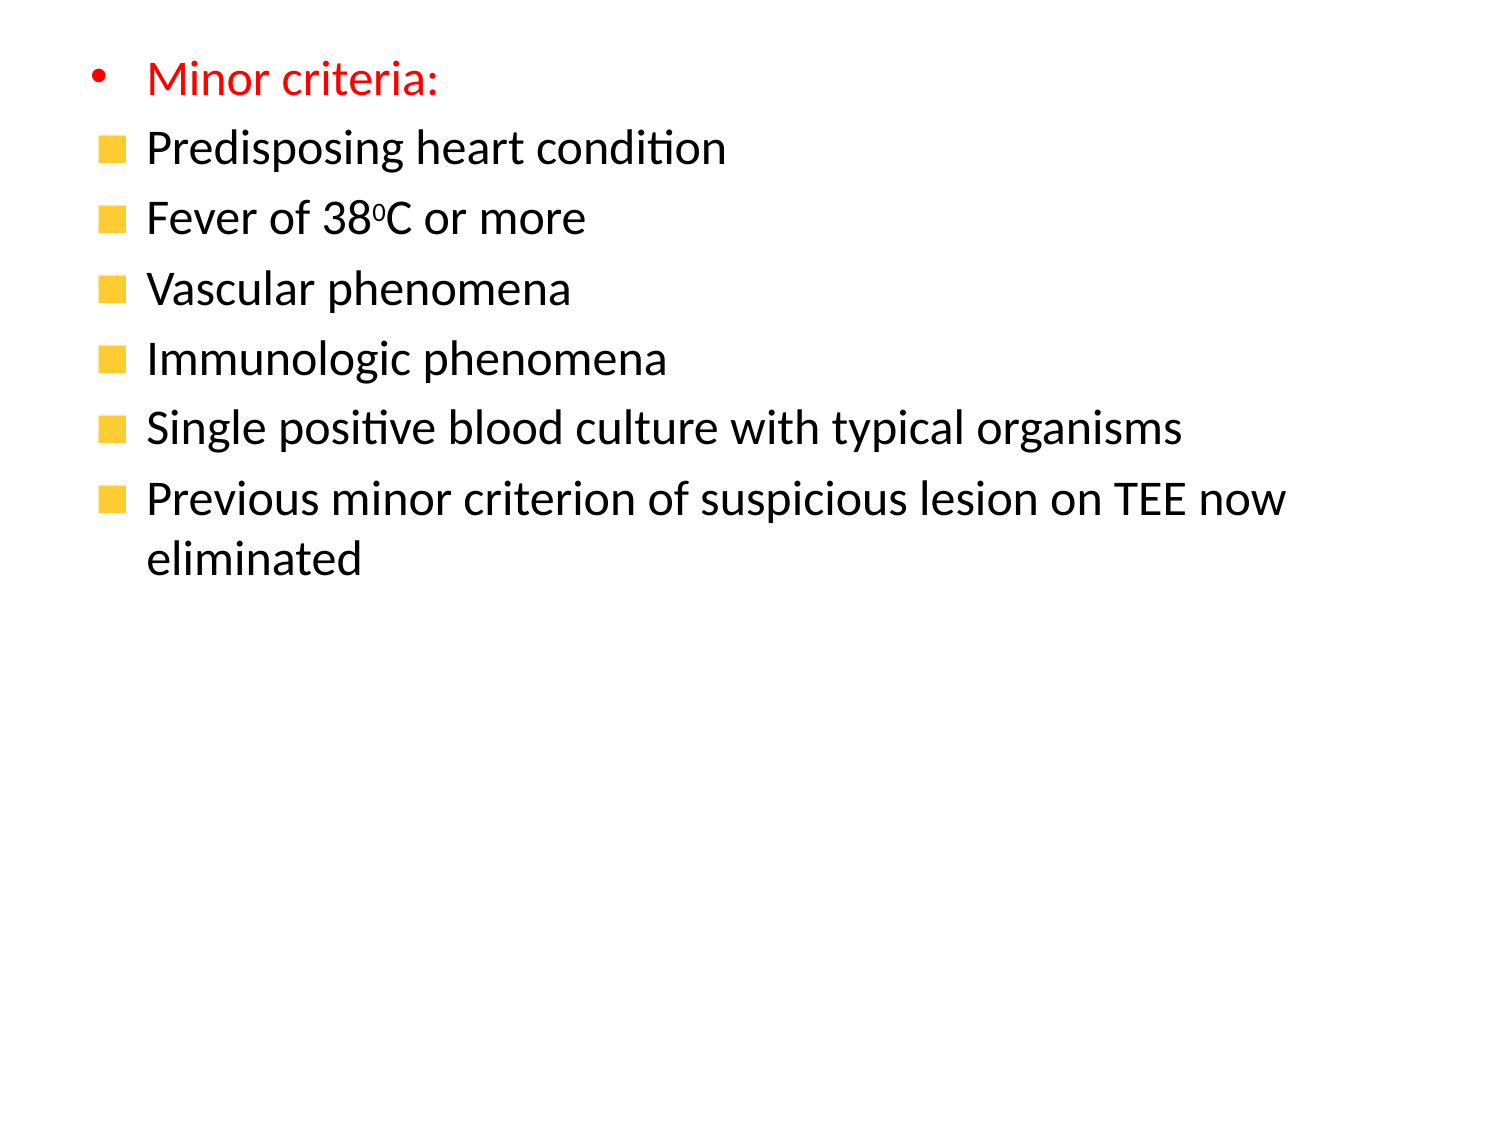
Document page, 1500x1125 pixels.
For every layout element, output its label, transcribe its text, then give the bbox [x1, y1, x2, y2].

picture [90, 197, 126, 233]
list Minor criteria: Predisposing heart condition Fever of 380C or more Vascular phenomena Immunologic phenomena Single positive blood culture with typical organisms Previous minor criterion of suspicious lesion on TEE now eliminated [75, 37, 1425, 1005]
picture [90, 407, 126, 443]
picture [90, 267, 126, 303]
picture [90, 127, 126, 163]
picture [90, 337, 126, 373]
picture [90, 477, 126, 513]
